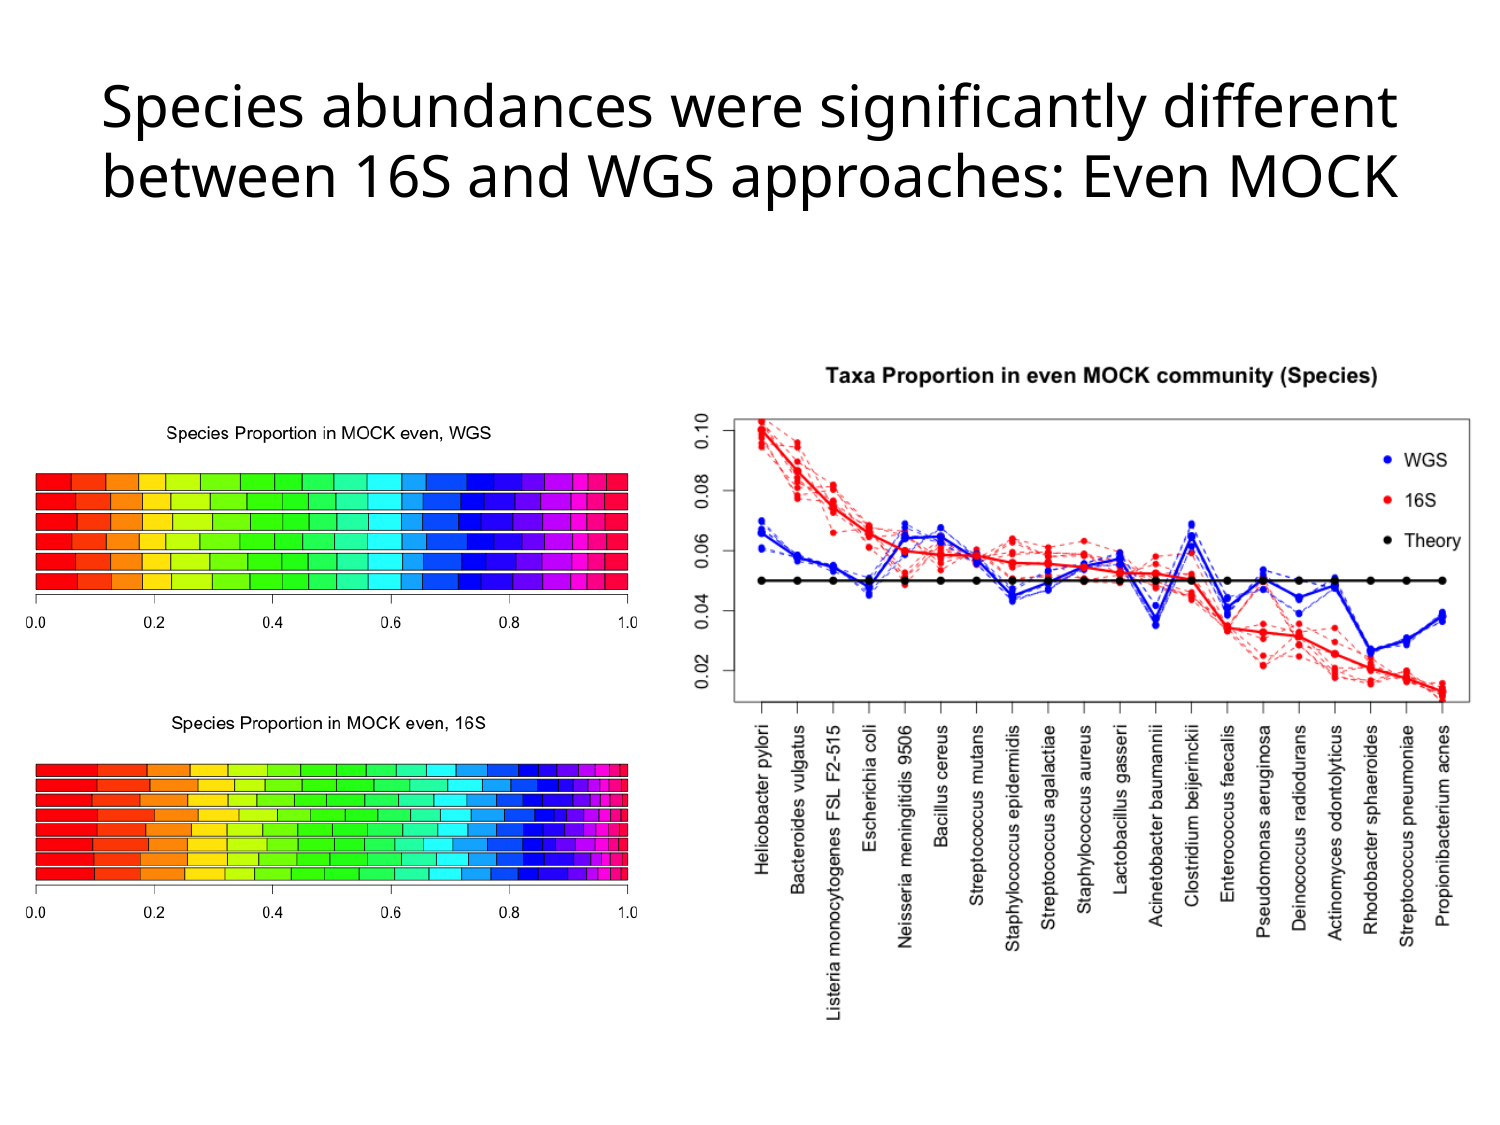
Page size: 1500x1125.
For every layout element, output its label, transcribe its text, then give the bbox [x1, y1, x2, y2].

picture [644, 329, 1500, 1125]
title Species abundances were significantly different between 16S and WGS approaches: Even MOCK [75, 45, 1425, 233]
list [0, 394, 641, 977]
